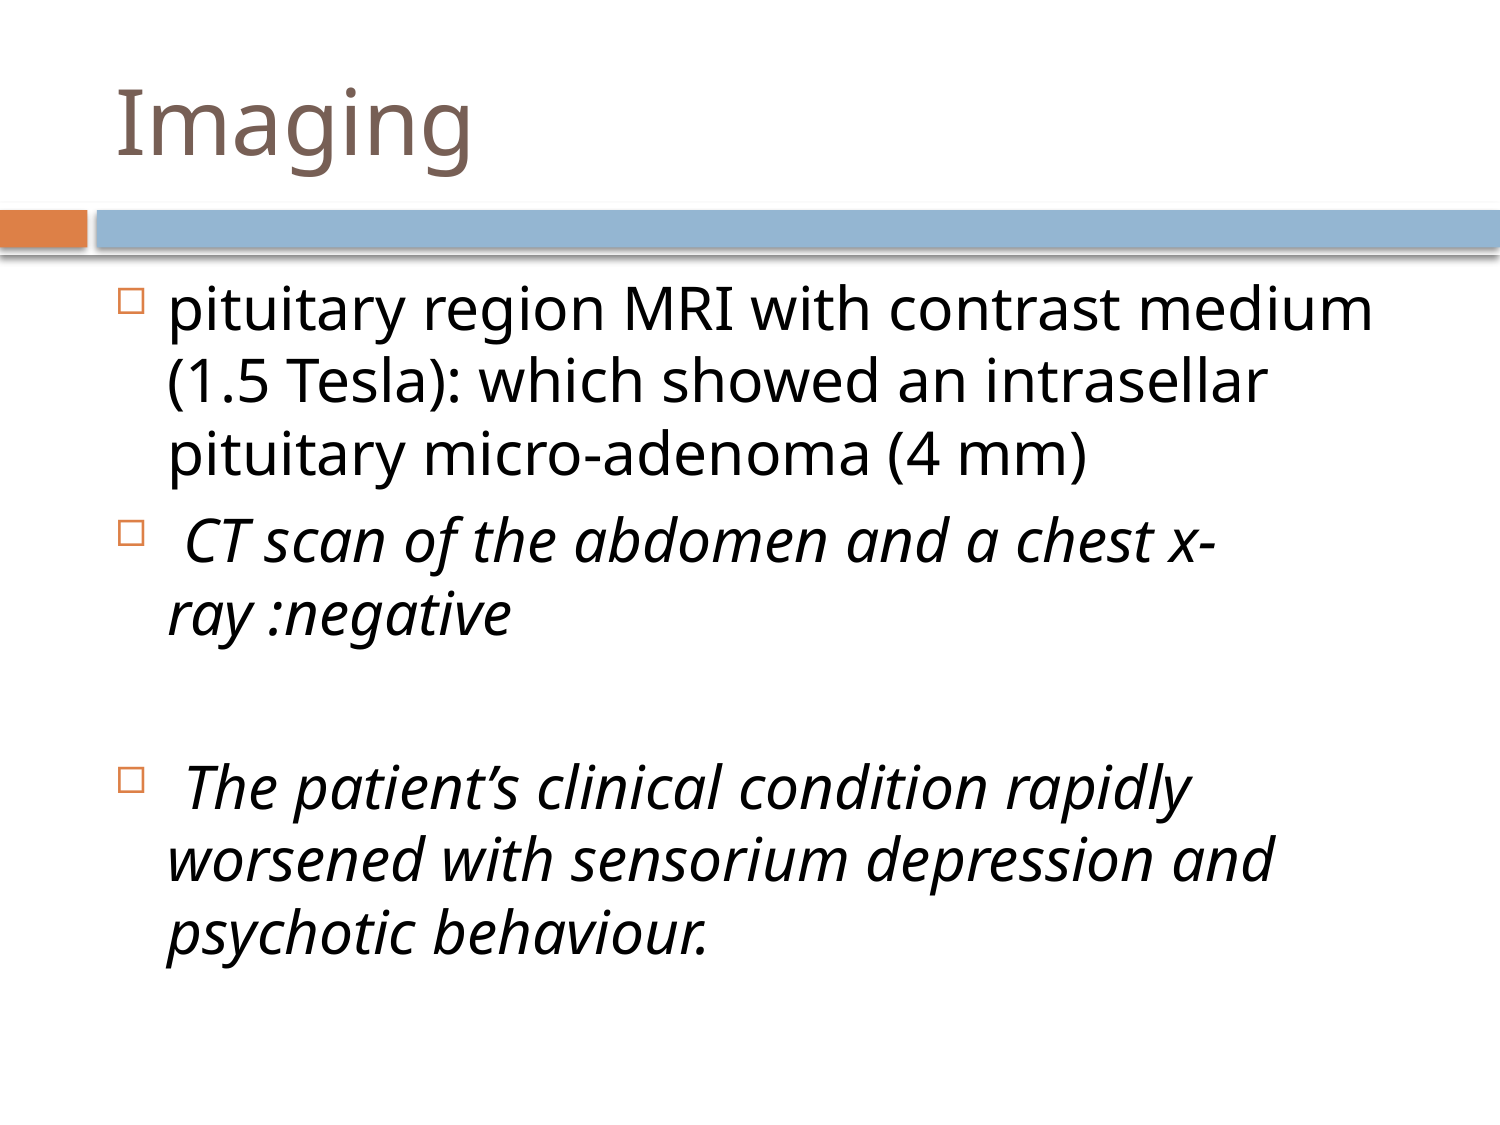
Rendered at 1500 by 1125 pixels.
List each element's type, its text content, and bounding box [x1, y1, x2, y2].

title Imaging [100, 37, 1438, 200]
list pituitary region MRI with contrast medium (1.5 Tesla): which showed an intrasellar pituitary micro-adenoma (4 mm) CT scan of the abdomen and a chest x-ray :negative The patient’s clinical condition rapidly worsened with sensorium depression and psychotic behaviour. [100, 262, 1438, 1000]
